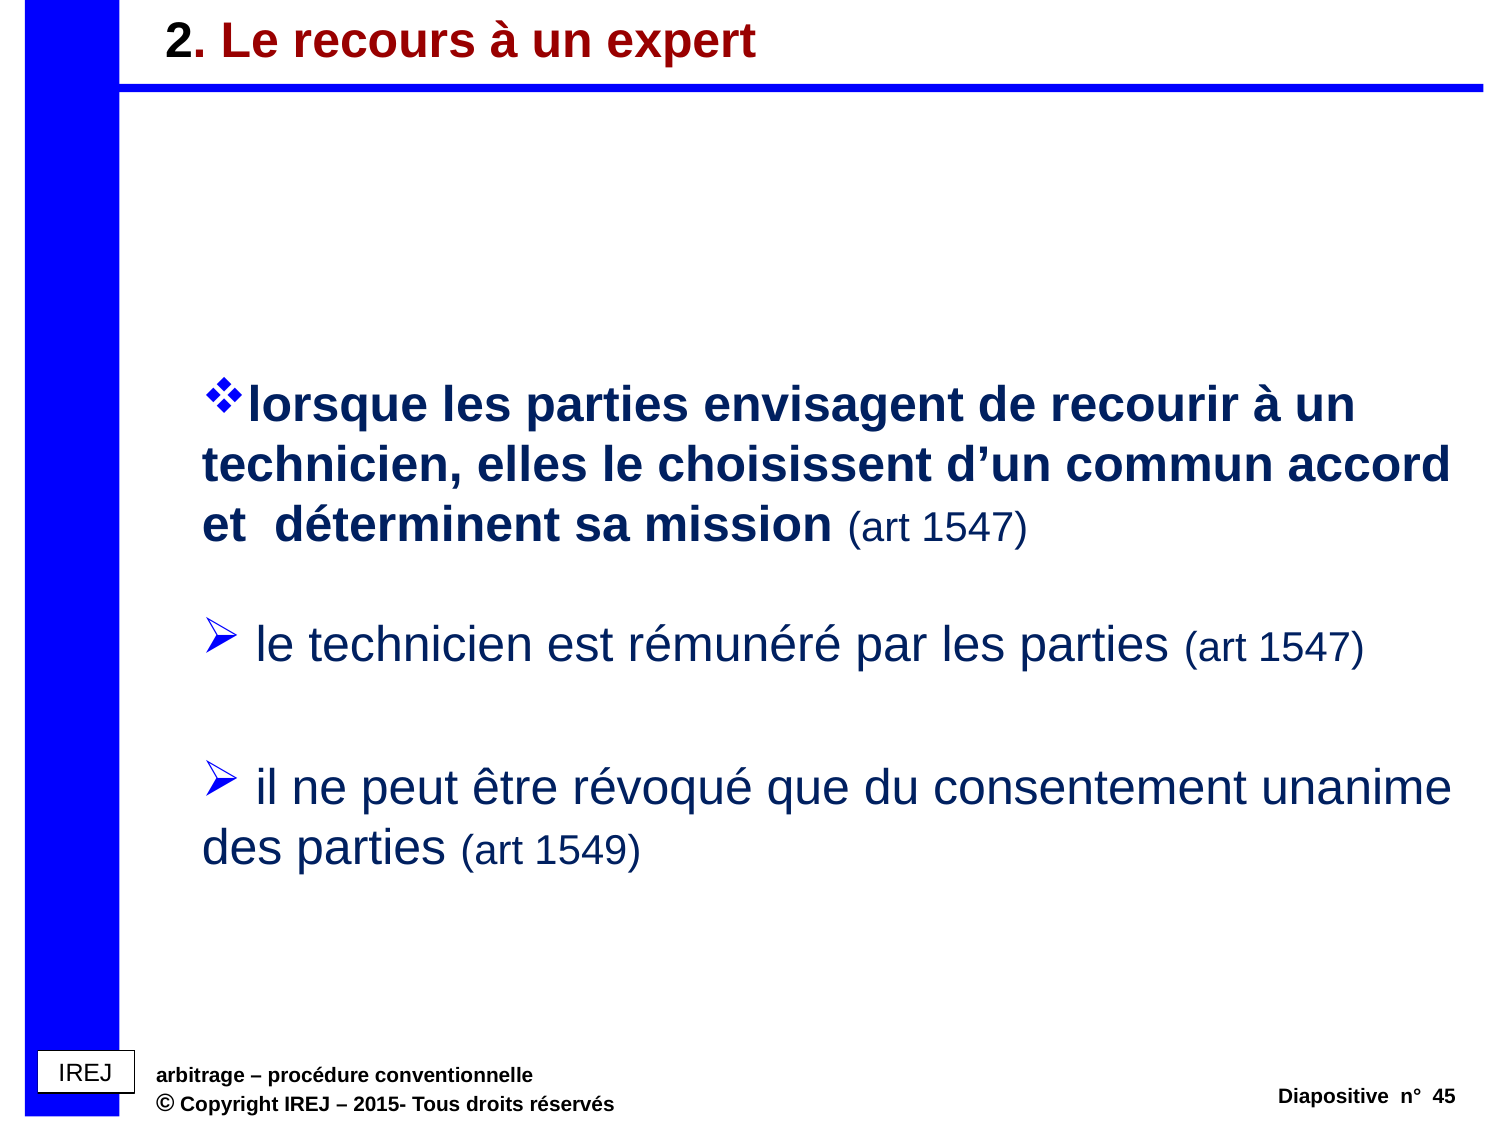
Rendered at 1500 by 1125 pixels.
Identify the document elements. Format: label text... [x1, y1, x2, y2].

title 2. Le recours à un expert [150, 0, 1425, 75]
list lorsque les parties envisagent de recourir à un technicien, elles le choisissent d’un commun accord et déterminent sa mission (art 1547) le technicien est rémunéré par les parties (art 1547) il ne peut être révoqué que du consentement unanime des parties (art 1549) [112, 137, 1500, 1000]
